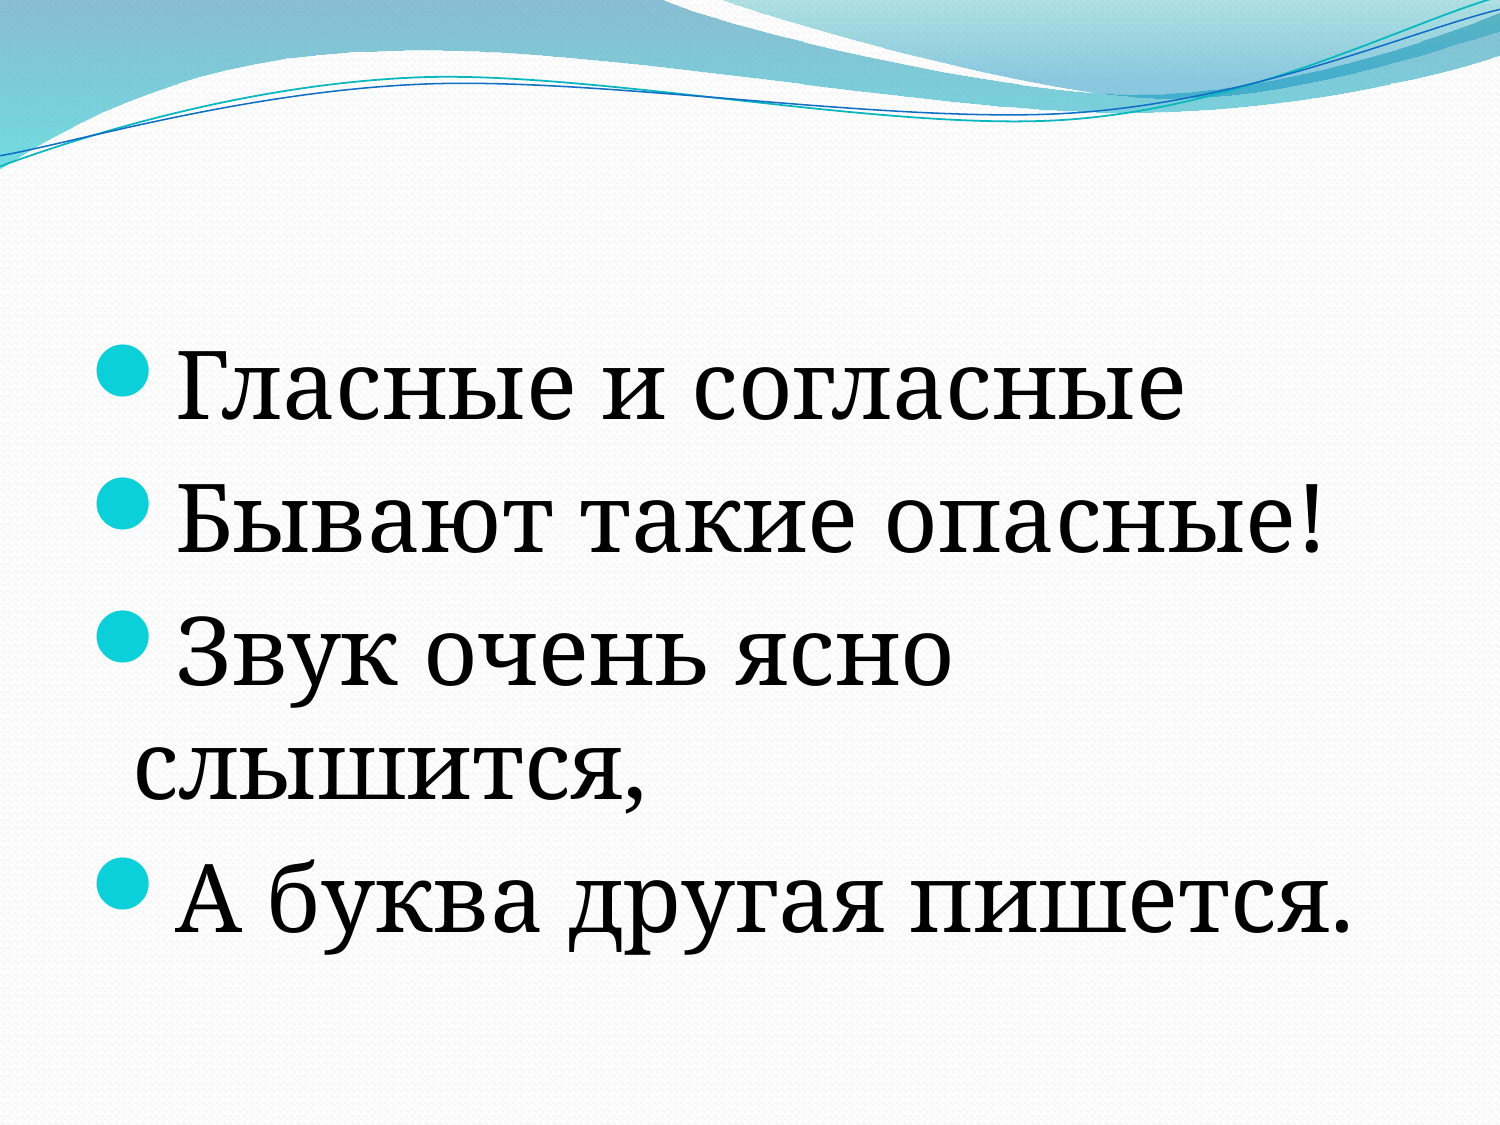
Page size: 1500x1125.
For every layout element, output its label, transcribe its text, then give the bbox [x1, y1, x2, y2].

list Гласные и согласные Бывают такие опасные! Звук очень ясно слышится, А буква другая пишется. [75, 317, 1425, 1038]
